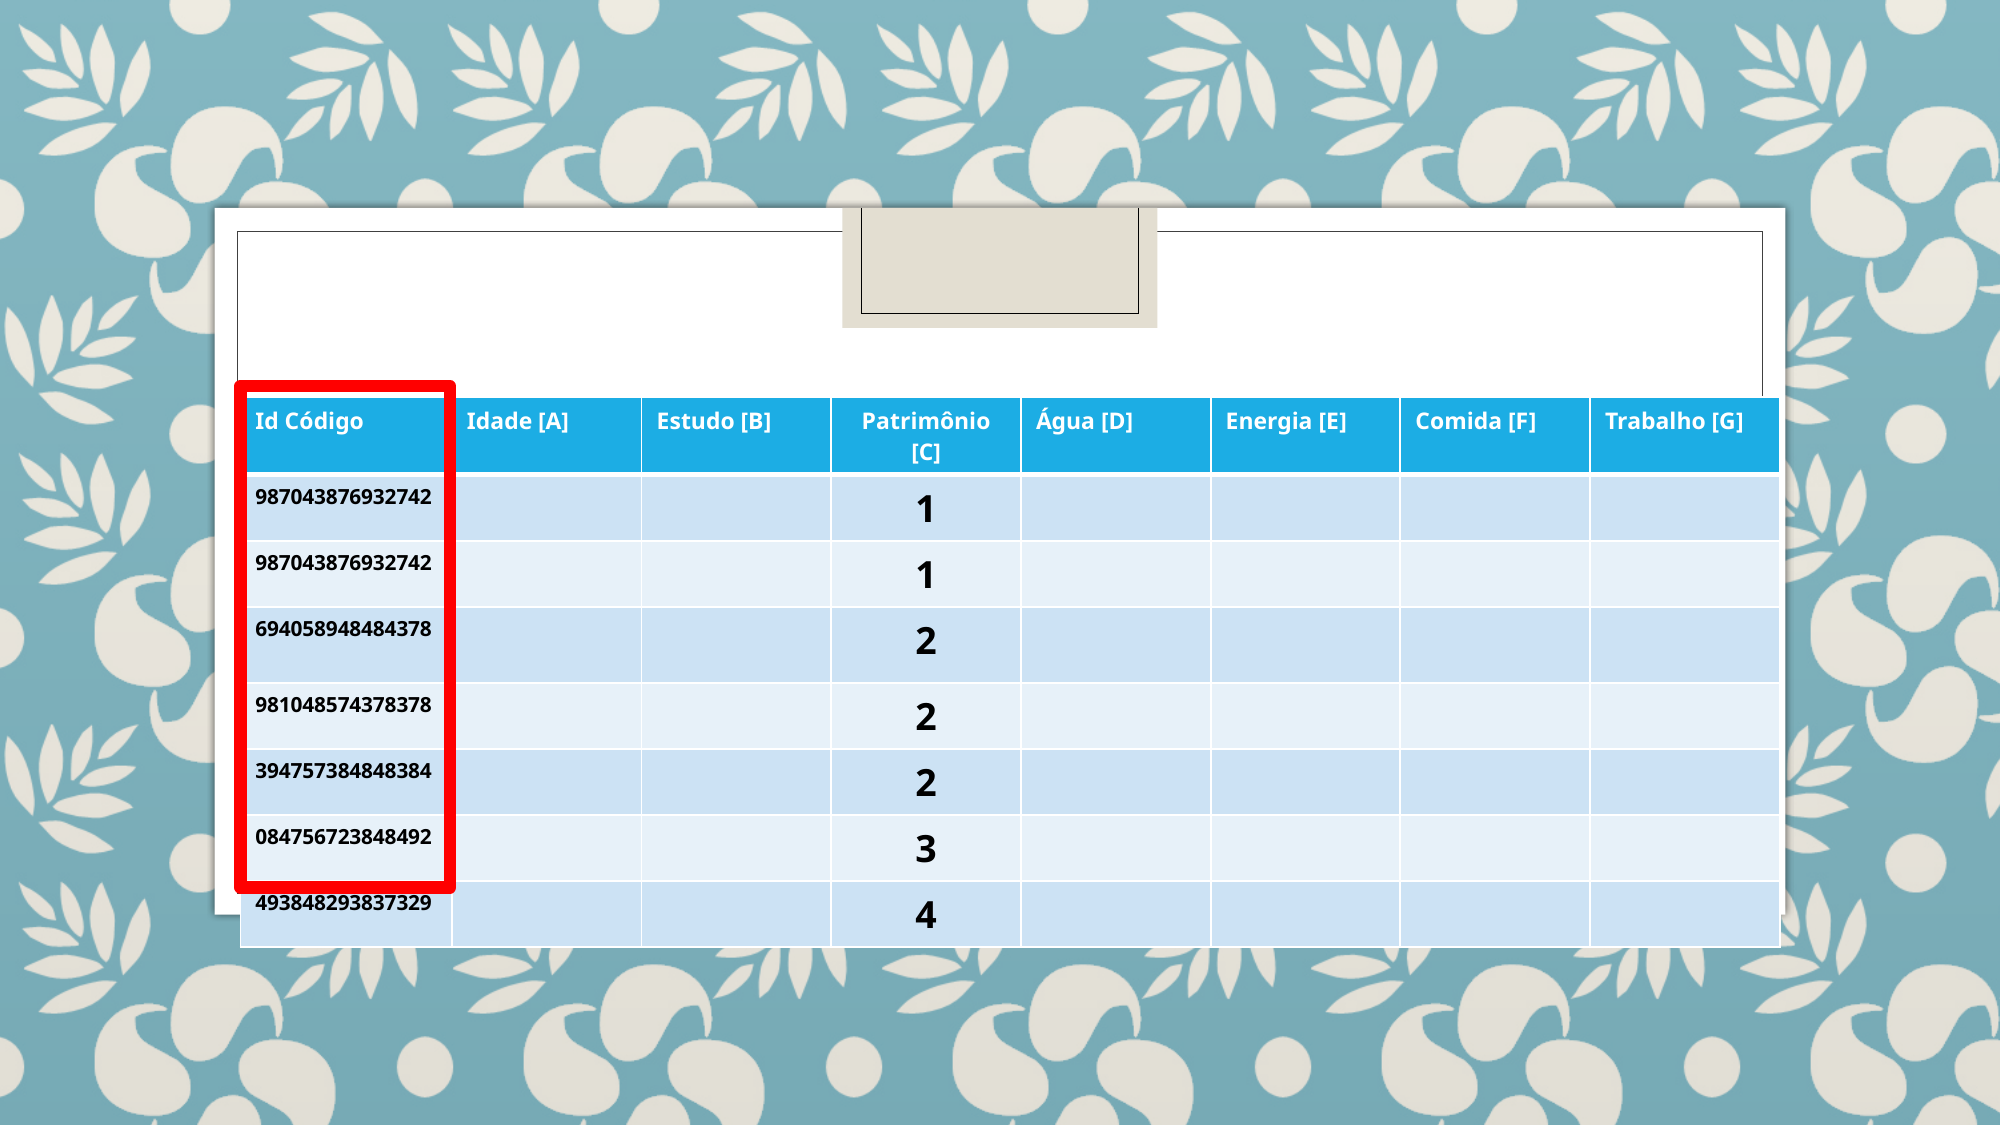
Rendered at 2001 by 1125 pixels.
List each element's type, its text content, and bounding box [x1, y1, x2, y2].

table_header Trabalho [G] [1591, 398, 1779, 472]
table_cell [453, 477, 641, 540]
table_header Idade [A] [453, 398, 641, 472]
table_cell [1212, 684, 1399, 748]
table_cell [642, 684, 830, 748]
table_cell [1591, 750, 1779, 814]
table_header Água [D] [1022, 398, 1210, 472]
table_cell [453, 882, 641, 946]
table_cell 4 [832, 882, 1020, 946]
table_cell [1022, 608, 1210, 682]
table_header Estudo [B] [642, 398, 830, 472]
table_cell [642, 882, 830, 946]
table_cell [1401, 608, 1589, 682]
table_cell [1401, 477, 1589, 540]
table_cell [453, 750, 641, 814]
table_cell [642, 477, 830, 540]
table_cell [453, 816, 641, 880]
table_cell [1022, 542, 1210, 606]
table_cell [1401, 684, 1589, 748]
table_cell [1212, 816, 1399, 880]
table_cell [1212, 477, 1399, 540]
table_cell [1591, 816, 1779, 880]
table_cell [1212, 542, 1399, 606]
text_box [239, 385, 451, 888]
table_cell [1401, 882, 1589, 946]
table_header Comida [F] [1401, 398, 1589, 472]
table_cell [1022, 750, 1210, 814]
table_cell [1212, 608, 1399, 682]
table_cell [1212, 882, 1399, 946]
table_cell 2 [832, 684, 1020, 748]
table_cell [1022, 477, 1210, 540]
table_cell [1022, 816, 1210, 880]
table_cell [1591, 542, 1779, 606]
table_cell [453, 542, 641, 606]
table_header Energia [E] [1212, 398, 1399, 472]
table_cell 493848293837329 [241, 888, 451, 946]
table_cell [642, 750, 830, 814]
table_cell 1 [832, 542, 1020, 606]
table_cell [1401, 816, 1589, 880]
table_cell [1591, 608, 1779, 682]
table_cell [1022, 882, 1210, 946]
table_cell [642, 542, 830, 606]
table_cell 1 [832, 477, 1020, 540]
table_cell [1401, 542, 1589, 606]
table_cell [1591, 882, 1779, 946]
table_cell [1401, 750, 1589, 814]
table_cell [453, 684, 641, 748]
table_cell [453, 608, 641, 682]
table_cell [642, 816, 830, 880]
table_cell [642, 608, 830, 682]
table_cell [1591, 684, 1779, 748]
table_cell [1591, 477, 1779, 540]
table_cell [1212, 750, 1399, 814]
table_cell 2 [832, 750, 1020, 814]
table_header Patrimônio [C] [832, 398, 1020, 472]
table_cell 3 [832, 816, 1020, 880]
table_cell 2 [832, 608, 1020, 682]
table_cell [1022, 684, 1210, 748]
